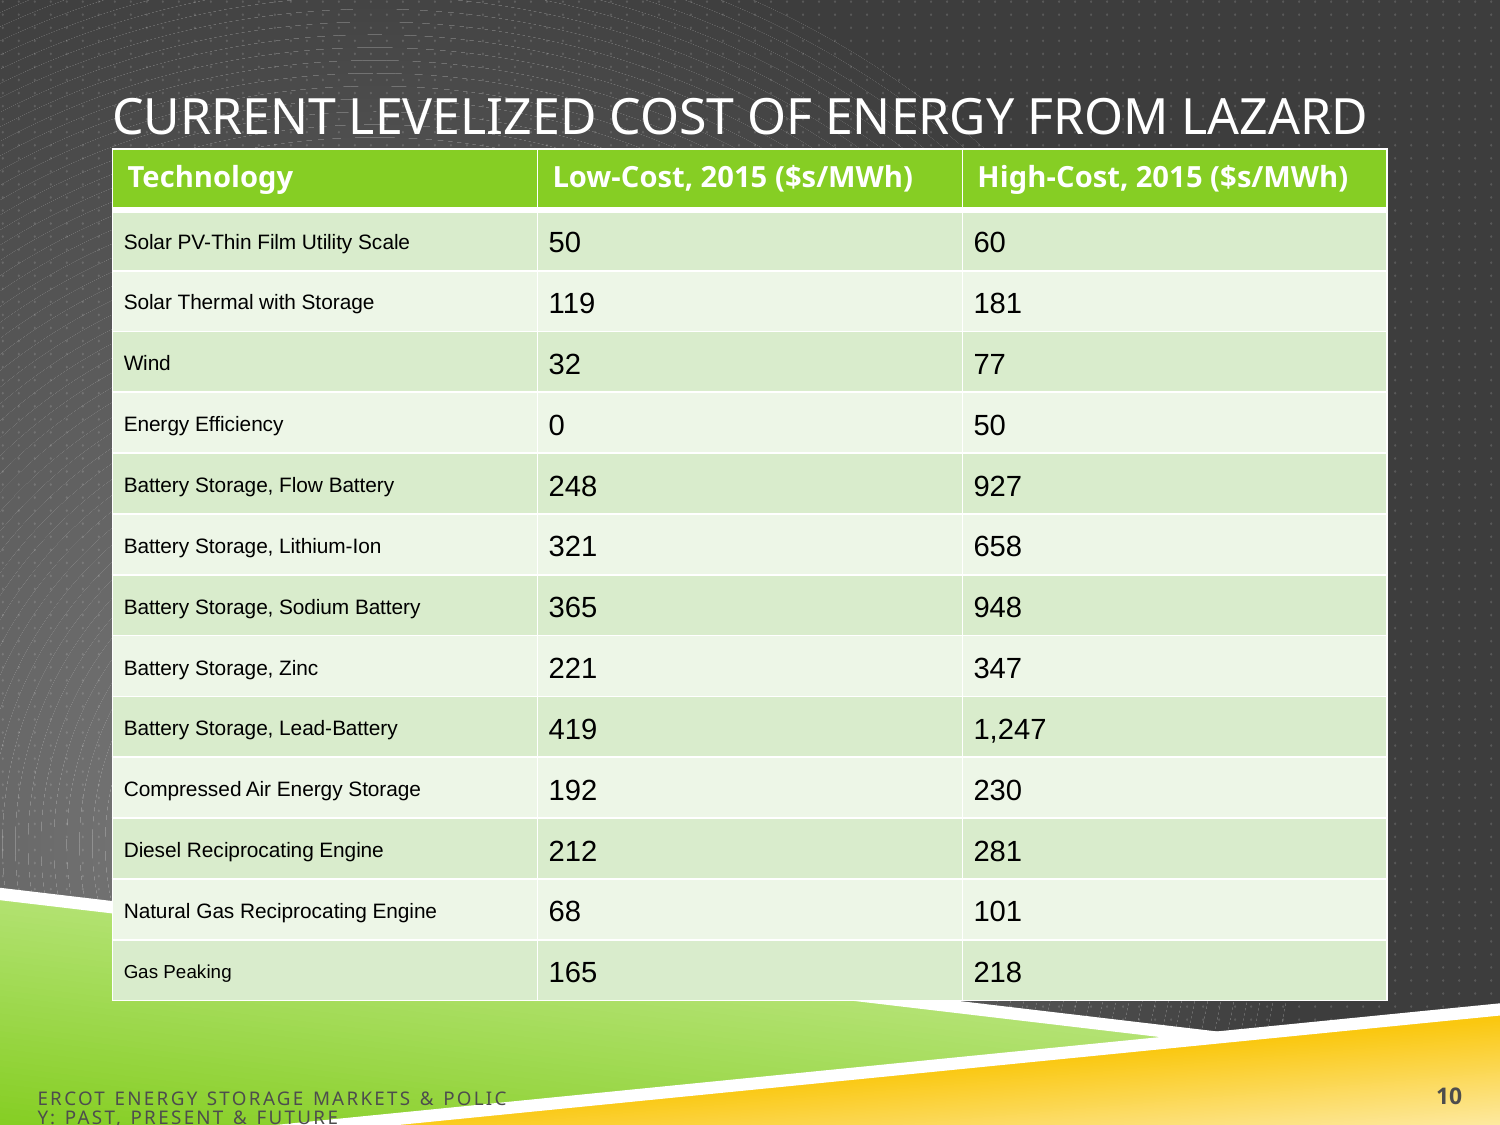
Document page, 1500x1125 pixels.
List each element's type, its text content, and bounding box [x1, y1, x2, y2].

table_header Low-Cost, 2015 ($s/MWh) [538, 150, 962, 207]
table_cell Solar Thermal with Storage [113, 272, 537, 331]
table_cell 321 [538, 515, 962, 574]
table_cell Battery Storage, Lead-Battery [113, 697, 537, 756]
table_cell 212 [538, 819, 962, 878]
table_cell 165 [538, 941, 962, 1000]
table_cell Diesel Reciprocating Engine [113, 819, 537, 878]
table_cell 230 [963, 758, 1386, 817]
table_cell Gas Peaking [113, 941, 537, 1000]
table_header High-Cost, 2015 ($s/MWh) [963, 150, 1386, 207]
table_cell 101 [963, 880, 1386, 939]
table_cell 218 [963, 941, 1386, 1000]
table_cell Battery Storage, Sodium Battery [113, 576, 537, 635]
table_cell 658 [963, 515, 1386, 574]
table_cell Solar PV-Thin Film Utility Scale [113, 213, 537, 270]
table_cell 347 [963, 636, 1386, 696]
table_cell 927 [963, 454, 1386, 513]
table_cell Wind [113, 332, 537, 391]
table_cell 77 [963, 332, 1386, 391]
table_header Technology [113, 150, 537, 207]
table_cell 248 [538, 454, 962, 513]
table_cell 419 [538, 697, 962, 756]
table_cell 68 [538, 880, 962, 939]
table_cell 281 [963, 819, 1386, 878]
table_cell 365 [538, 576, 962, 635]
slide_number 11 [1387, 1052, 1463, 1113]
table_cell 181 [963, 272, 1386, 331]
table_cell Natural Gas Reciprocating Engine [113, 880, 537, 939]
table_cell 119 [538, 272, 962, 331]
table_cell Battery Storage, Zinc [113, 636, 537, 696]
table_cell 50 [538, 213, 962, 270]
footer ERCOT Energy Storage Markets & Policy: Past, Present & Future [37, 1052, 513, 1113]
table_cell 192 [538, 758, 962, 817]
table_cell 221 [538, 636, 962, 696]
title Current Levelized COST of Energy from Lazard [112, 20, 1388, 148]
table_cell 60 [963, 213, 1386, 270]
table_cell 1,247 [963, 697, 1386, 756]
table_cell 948 [963, 576, 1386, 635]
table_cell Battery Storage, Flow Battery [113, 454, 537, 513]
table_cell 32 [538, 332, 962, 391]
table_cell 50 [963, 393, 1386, 452]
table_cell Compressed Air Energy Storage [113, 758, 537, 817]
table_cell Energy Efficiency [113, 393, 537, 452]
table_cell 0 [538, 393, 962, 452]
table_cell Battery Storage, Lithium-Ion [113, 515, 537, 574]
